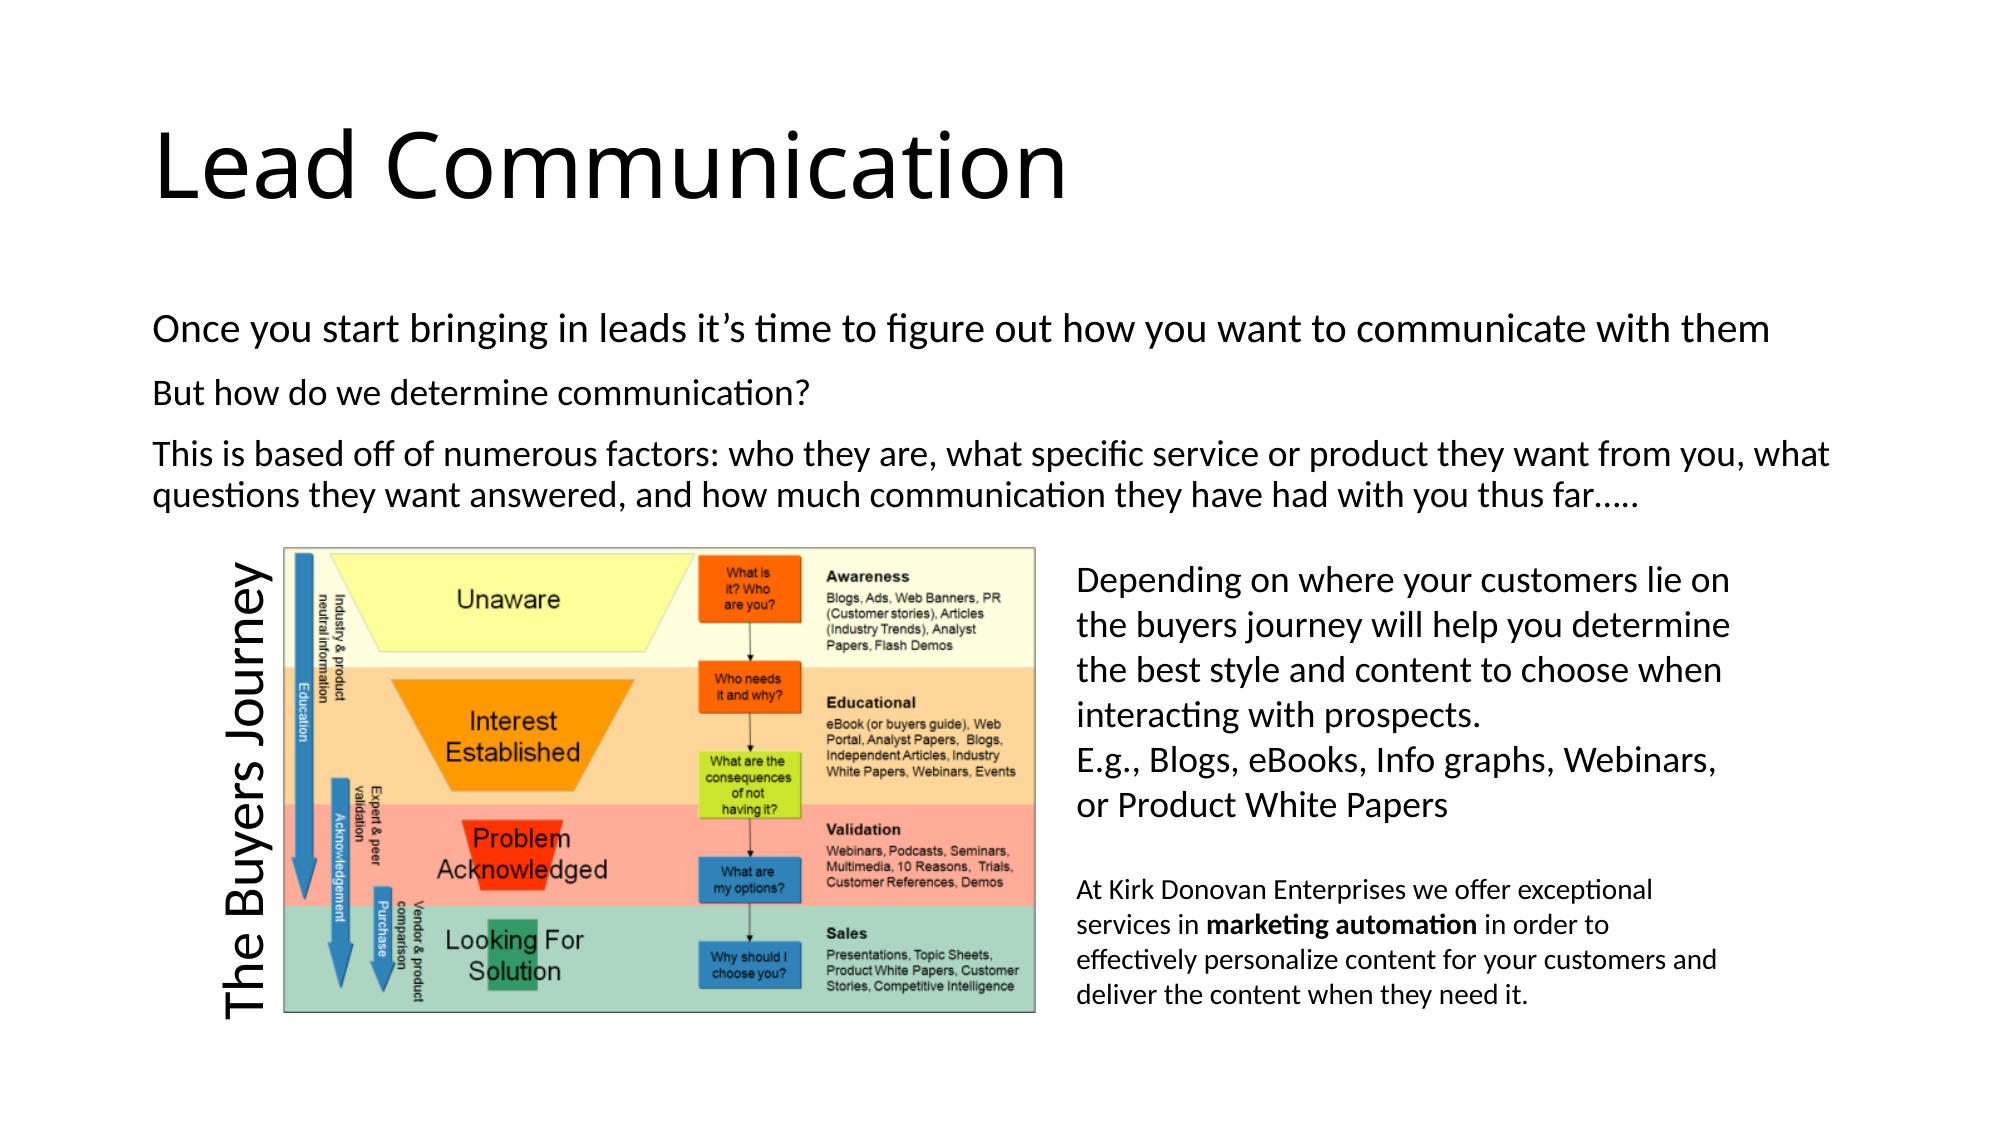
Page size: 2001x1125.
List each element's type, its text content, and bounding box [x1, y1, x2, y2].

list Once you start bringing in leads it’s time to figure out how you want to communicate with them But how do we determine communication? This is based off of numerous factors: who they are, what specific service or product they want from you, what questions they want answered, and how much communication they have had with you thus far….. [137, 299, 1863, 1036]
text_box Depending on where your customers lie on the buyers journey will help you determine the best style and content to choose when interacting with prospects. E.g., Blogs, eBooks, Info graphs, Webinars, or Product White Papers At Kirk Donovan Enterprises we offer exceptional services in marketing automation in order to effectively personalize content for your customers and deliver the content when they need it. [1061, 547, 1748, 1098]
text_box The Buyers Journey [197, 517, 283, 1036]
picture [283, 547, 1036, 1013]
title Lead Communication [137, 59, 1863, 278]
